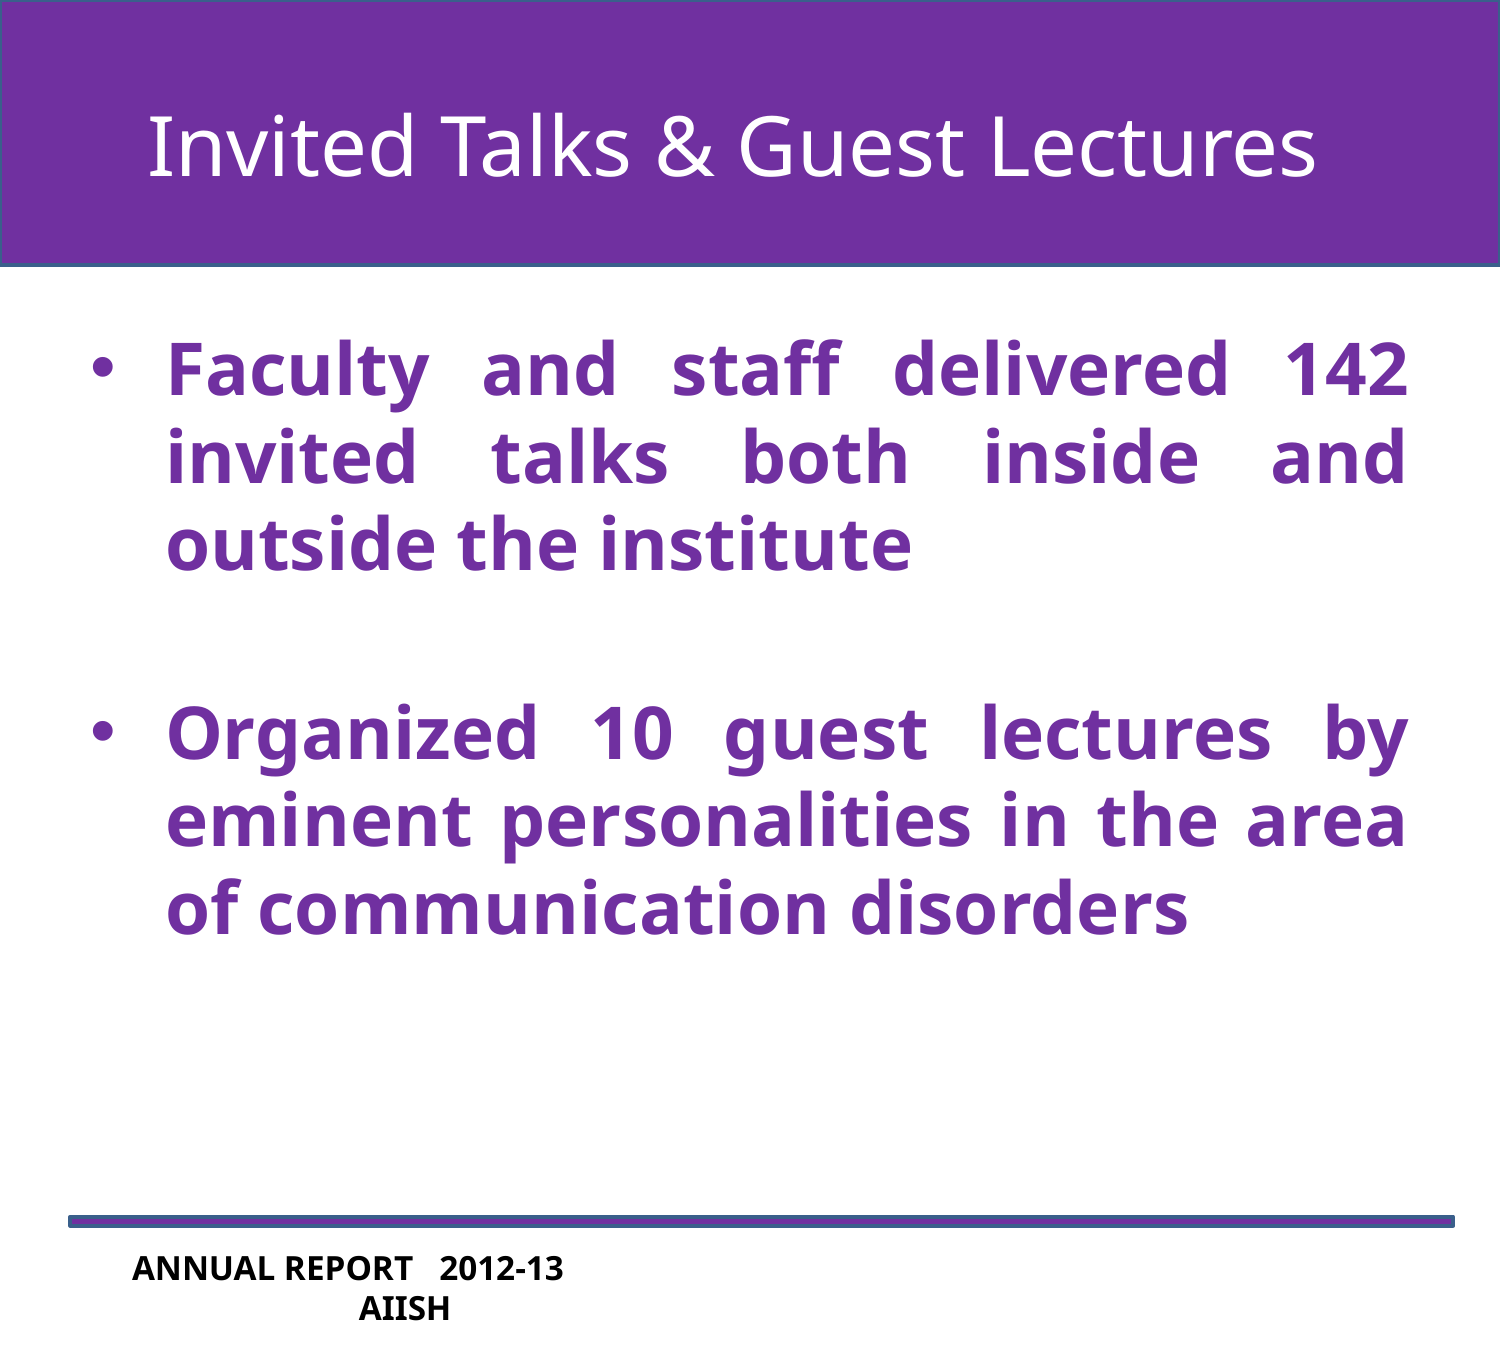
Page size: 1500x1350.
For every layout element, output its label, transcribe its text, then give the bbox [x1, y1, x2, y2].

text_box [68, 1215, 1455, 1228]
list Faculty and staff delivered 142 invited talks both inside and outside the institute Organized 10 guest lectures by eminent personalities in the area of communication disorders [75, 315, 1425, 1206]
title Invited Talks & Guest Lectures [58, 30, 1409, 256]
footer ANNUAL REPORT 2012-13 AIISH [117, 1251, 1395, 1324]
text_box [0, 0, 1500, 267]
